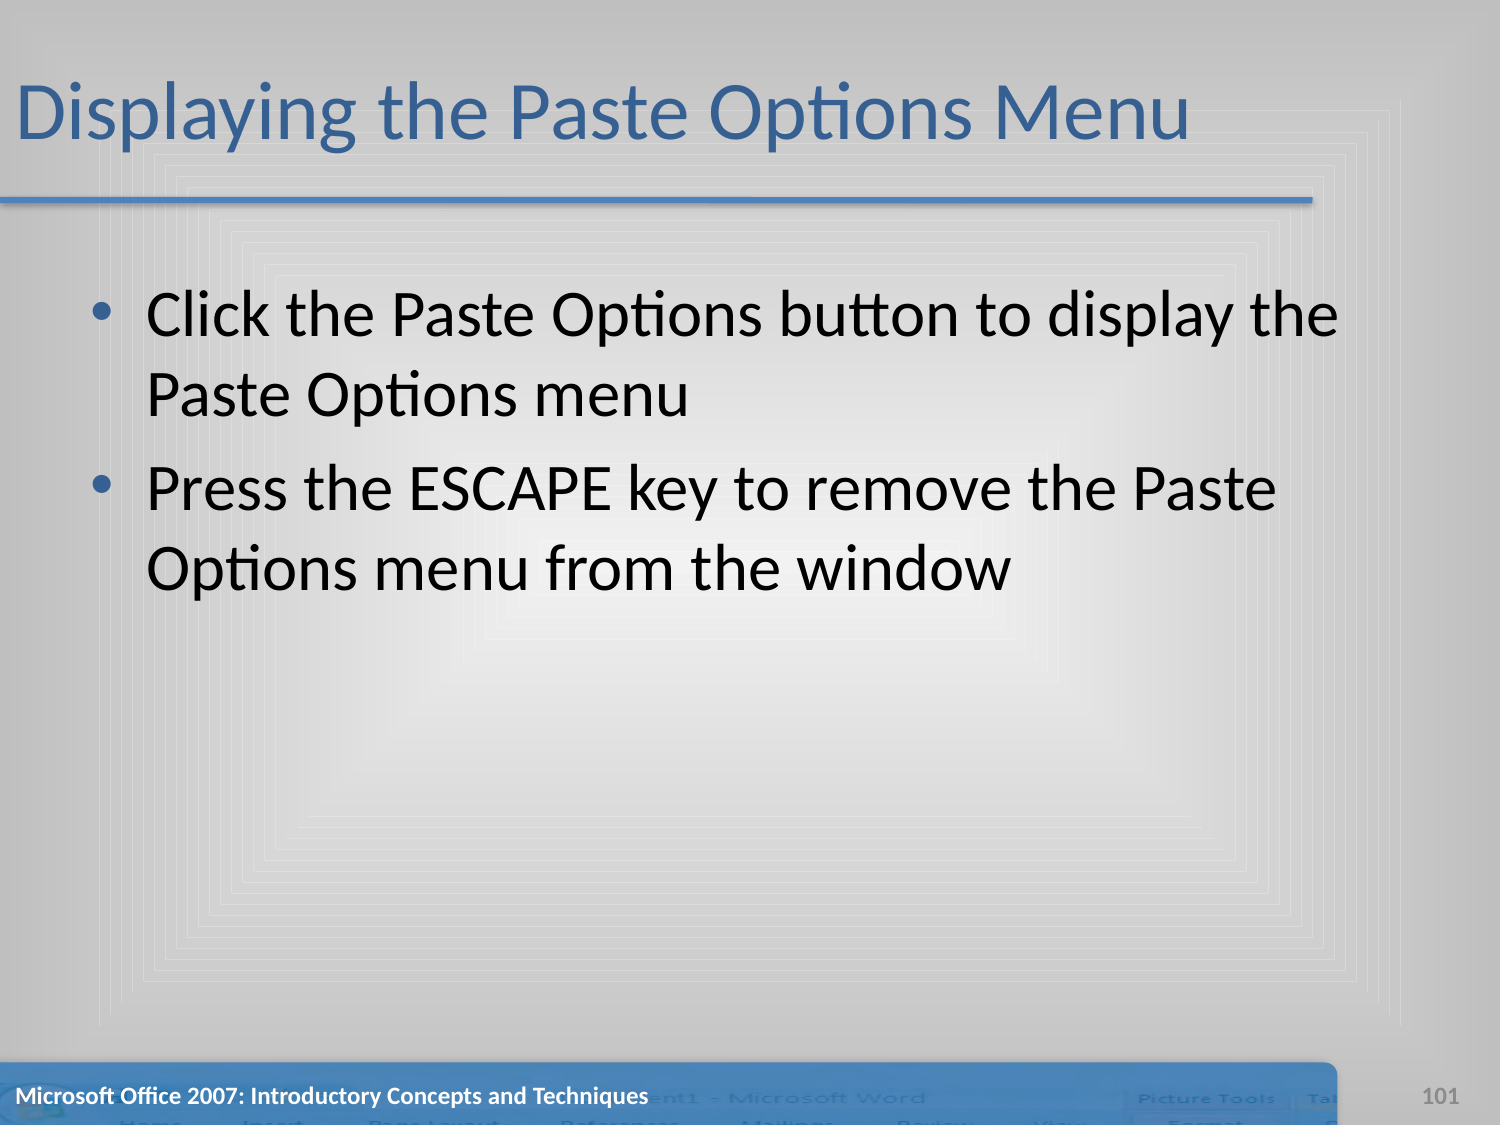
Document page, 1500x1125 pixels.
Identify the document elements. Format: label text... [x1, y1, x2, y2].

picture [0, 1062, 1338, 1125]
title Displaying the Paste Options Menu [0, 12, 1425, 200]
footer Microsoft Office 2007: Introductory Concepts and Techniques [0, 1065, 1300, 1125]
list Click the Paste Options button to display the Paste Options menu Press the ESCAPE key to remove the Paste Options menu from the window [75, 262, 1425, 1005]
slide_number 101 [1400, 1065, 1475, 1125]
